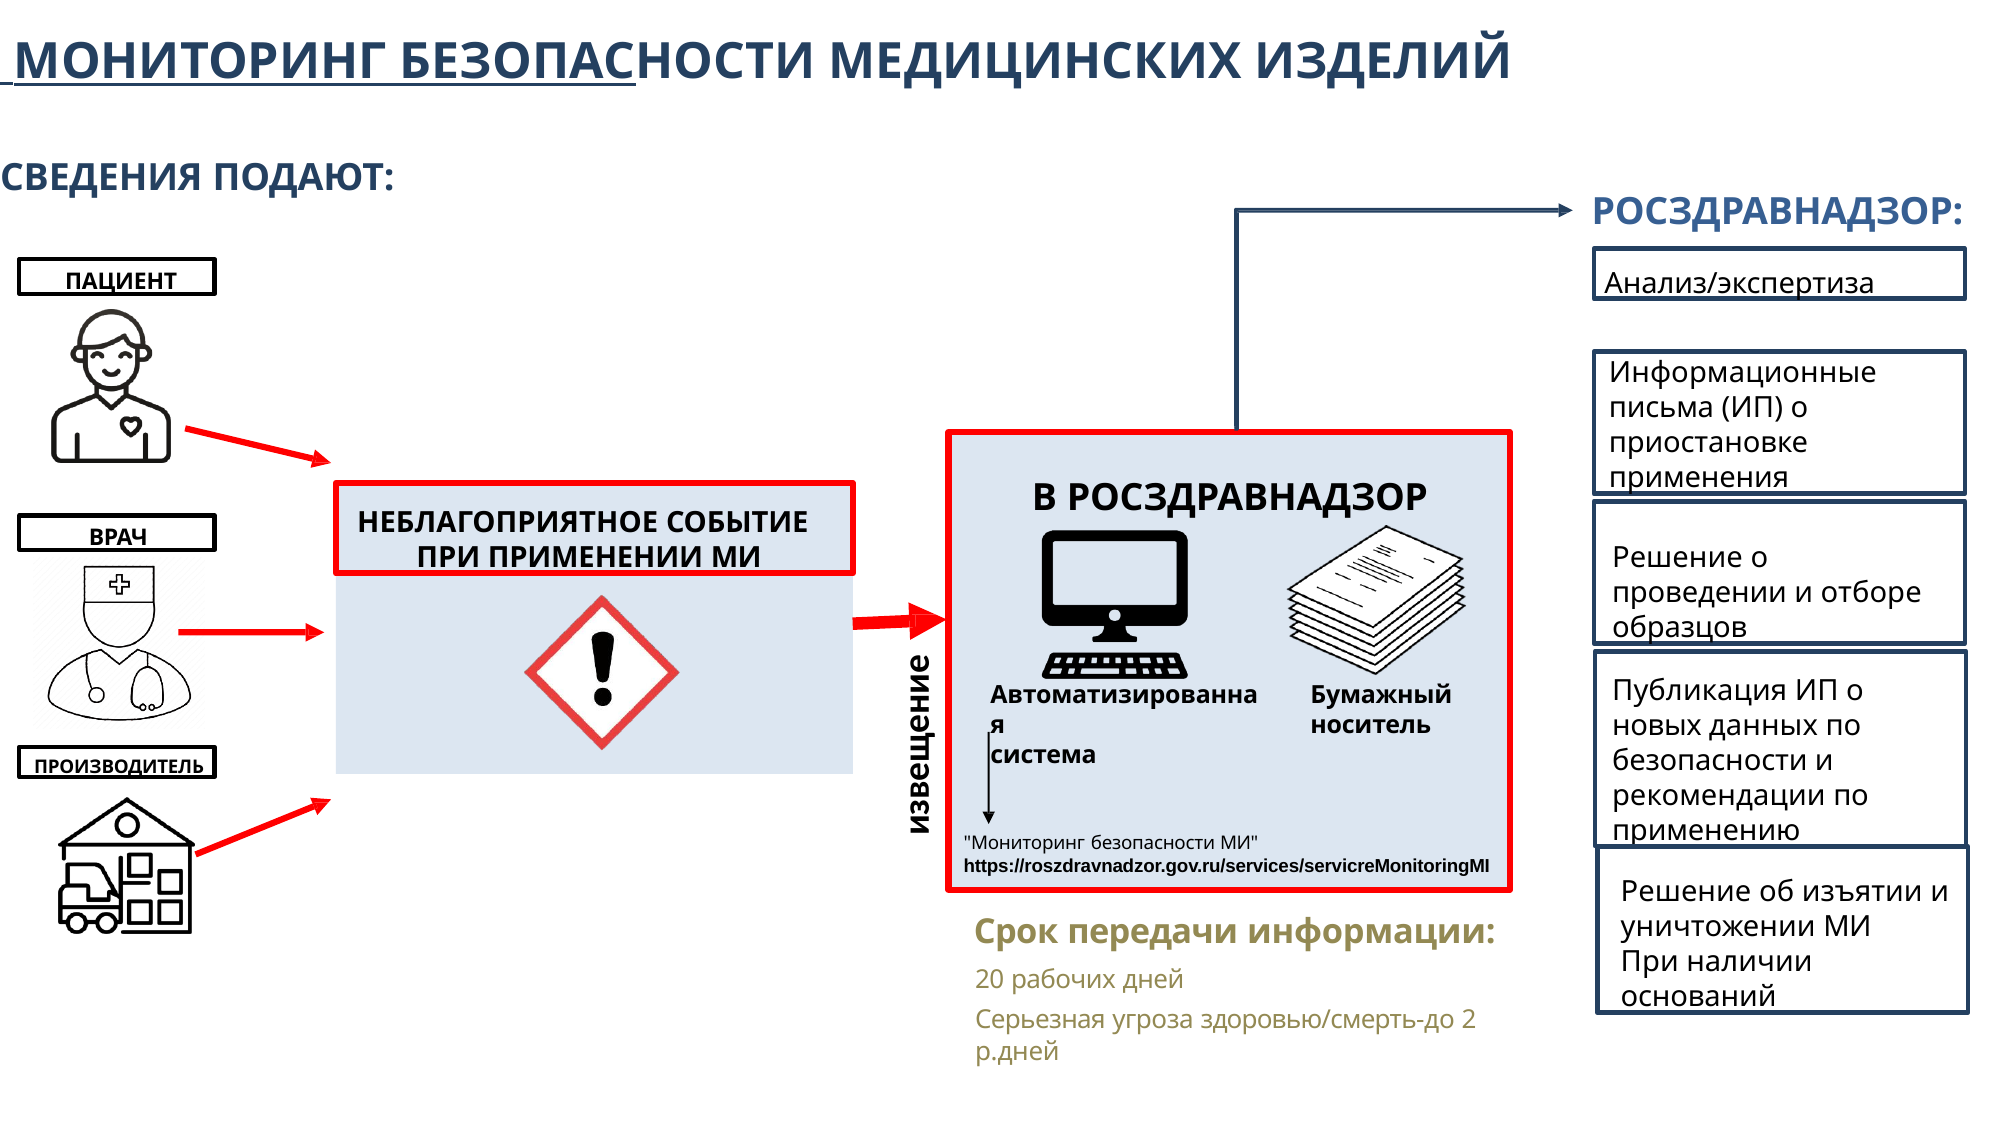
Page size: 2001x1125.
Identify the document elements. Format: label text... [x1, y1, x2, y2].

text_box Информационные письма (ИП) о приостановке применения [1593, 351, 1965, 494]
text_box СВЕДЕНИЯ ПОДАЮТ: [0, 151, 415, 199]
picture [50, 309, 171, 464]
text_box [199, 797, 332, 857]
text_box РОСЗДРАВНАДЗОР: [1589, 185, 1976, 233]
text_box НЕБЛАГОПРИЯТНОЕ СОБЫТИЕ ПРИ ПРИМЕНЕНИИ МИ [335, 483, 853, 574]
text_box извещение [898, 787, 940, 838]
picture [1039, 529, 1190, 680]
text_box [1234, 203, 1573, 427]
text_box [335, 574, 853, 774]
title МОНИТОРИНГ БЕЗОПАСНОСТИ МЕДИЦИНСКИХ ИЗДЕЛИЙ [0, 0, 1847, 217]
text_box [421, 590, 948, 779]
text_box Решение о проведении и отборе образцов [1593, 501, 1965, 644]
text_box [945, 428, 1514, 894]
text_box ПРОИЗВОДИТЕЛЬ [19, 746, 215, 777]
picture [1231, 525, 1525, 684]
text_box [33, 556, 325, 730]
picture [58, 796, 195, 934]
text_box ВРАЧ [19, 515, 215, 550]
text_box Решение об изъятии и уничтожении МИ При наличии оснований [1597, 846, 1968, 1013]
text_box Анализ/экспертиза [1593, 248, 1965, 299]
text_box [184, 425, 332, 468]
text_box Публикация ИП о новых данных по безопасности и рекомендации по применению [1595, 651, 1966, 846]
text_box Срок передачи информации: 20 рабочих дней Серьезная угроза здоровью/смерть-до 2 р.дней [971, 891, 1529, 1066]
text_box ПАЦИЕНТ [19, 259, 215, 294]
